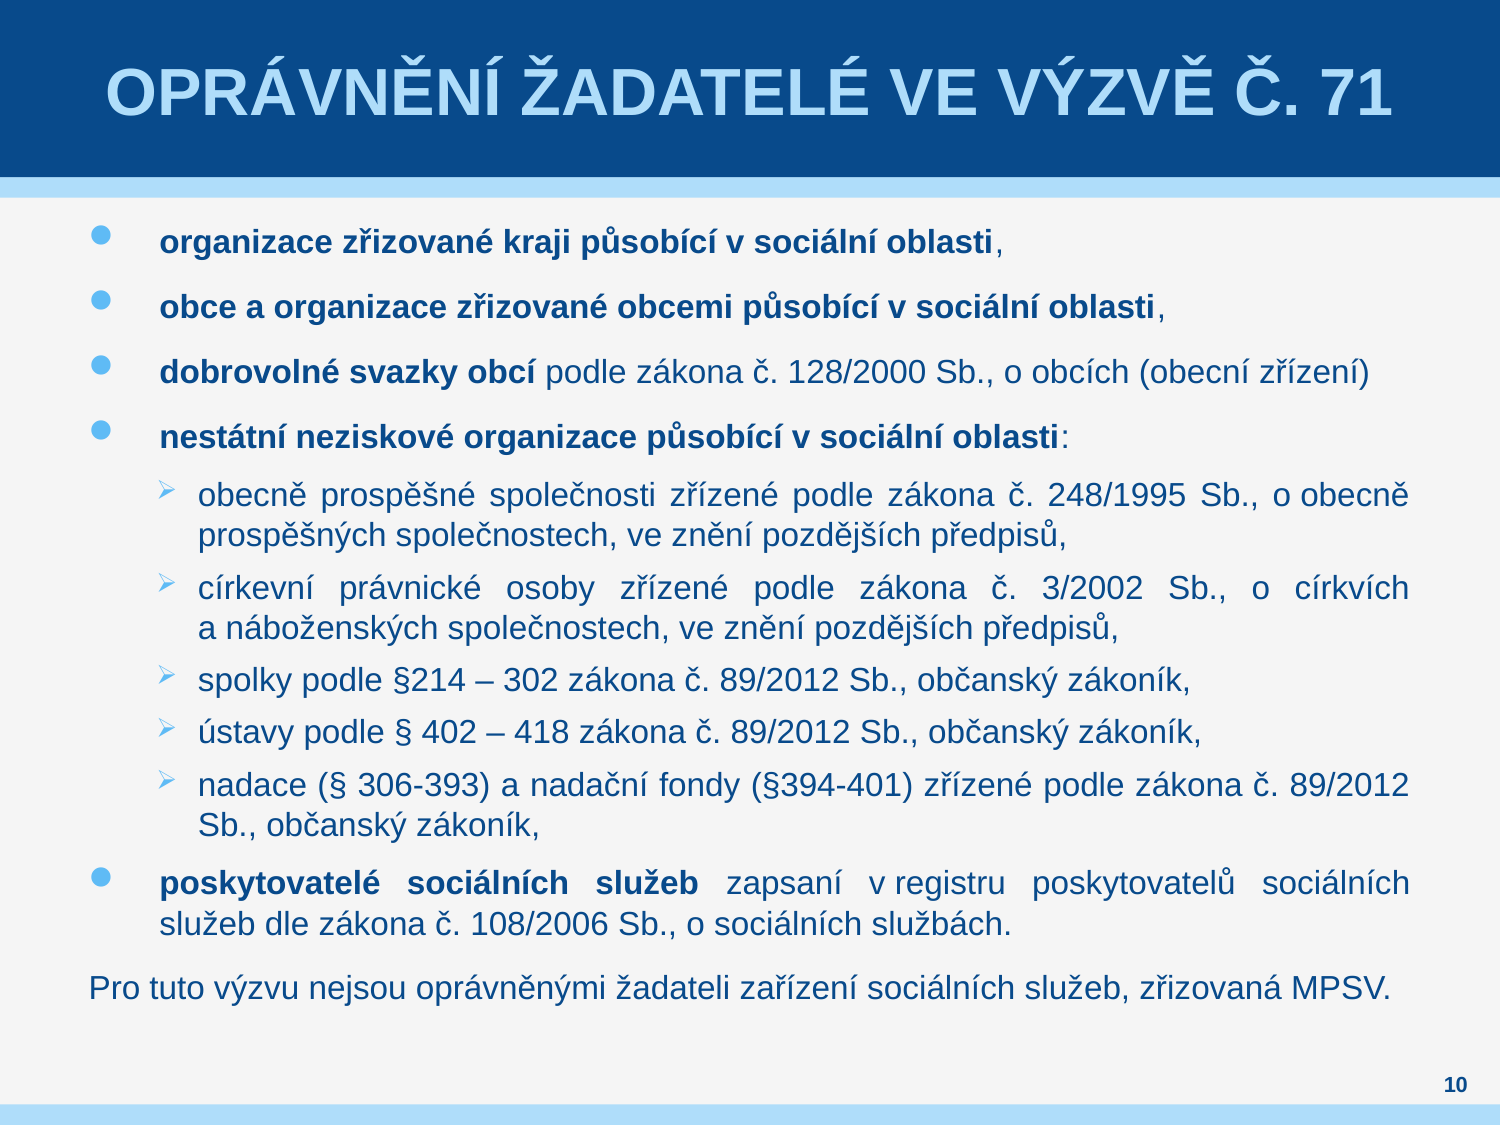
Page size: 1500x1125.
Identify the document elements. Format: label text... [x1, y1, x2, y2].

title Oprávnění žadatelé ve výzvě č. 71 [59, 0, 1441, 178]
list organizace zřizované kraji působící v sociální oblasti, obce a organizace zřizované obcemi působící v sociální oblasti, dobrovolné svazky obcí podle zákona č. 128/2000 Sb., o obcích (obecní zřízení) nestátní neziskové organizace působící v sociální oblasti: obecně prospěšné společnosti zřízené podle zákona č. 248/1995 Sb., o obecně prospěšných společnostech, ve znění pozdějších předpisů, církevní právnické osoby zřízené podle zákona č. 3/2002 Sb., o církvích a náboženských společnostech, ve znění pozdějších předpisů, spolky podle §214 – 302 zákona č. 89/2012 Sb., občanský zákoník, ústavy podle § 402 – 418 zákona č. 89/2012 Sb., občanský zákoník, nadace (§ 306-393) a nadační fondy (§394-401) zřízené podle zákona č. 89/2012 Sb., občanský zákoník, poskytovatelé sociálních služeb zapsaní v registru poskytovatelů sociálních služeb dle zákona č. 108/2006 Sb., o sociálních službách. Pro tuto výzvu nejsou oprávněnými žadateli zařízení sociálních služeb, zřizovaná MPSV. [88, 219, 1412, 1059]
slide_number 10 [1417, 1068, 1495, 1099]
